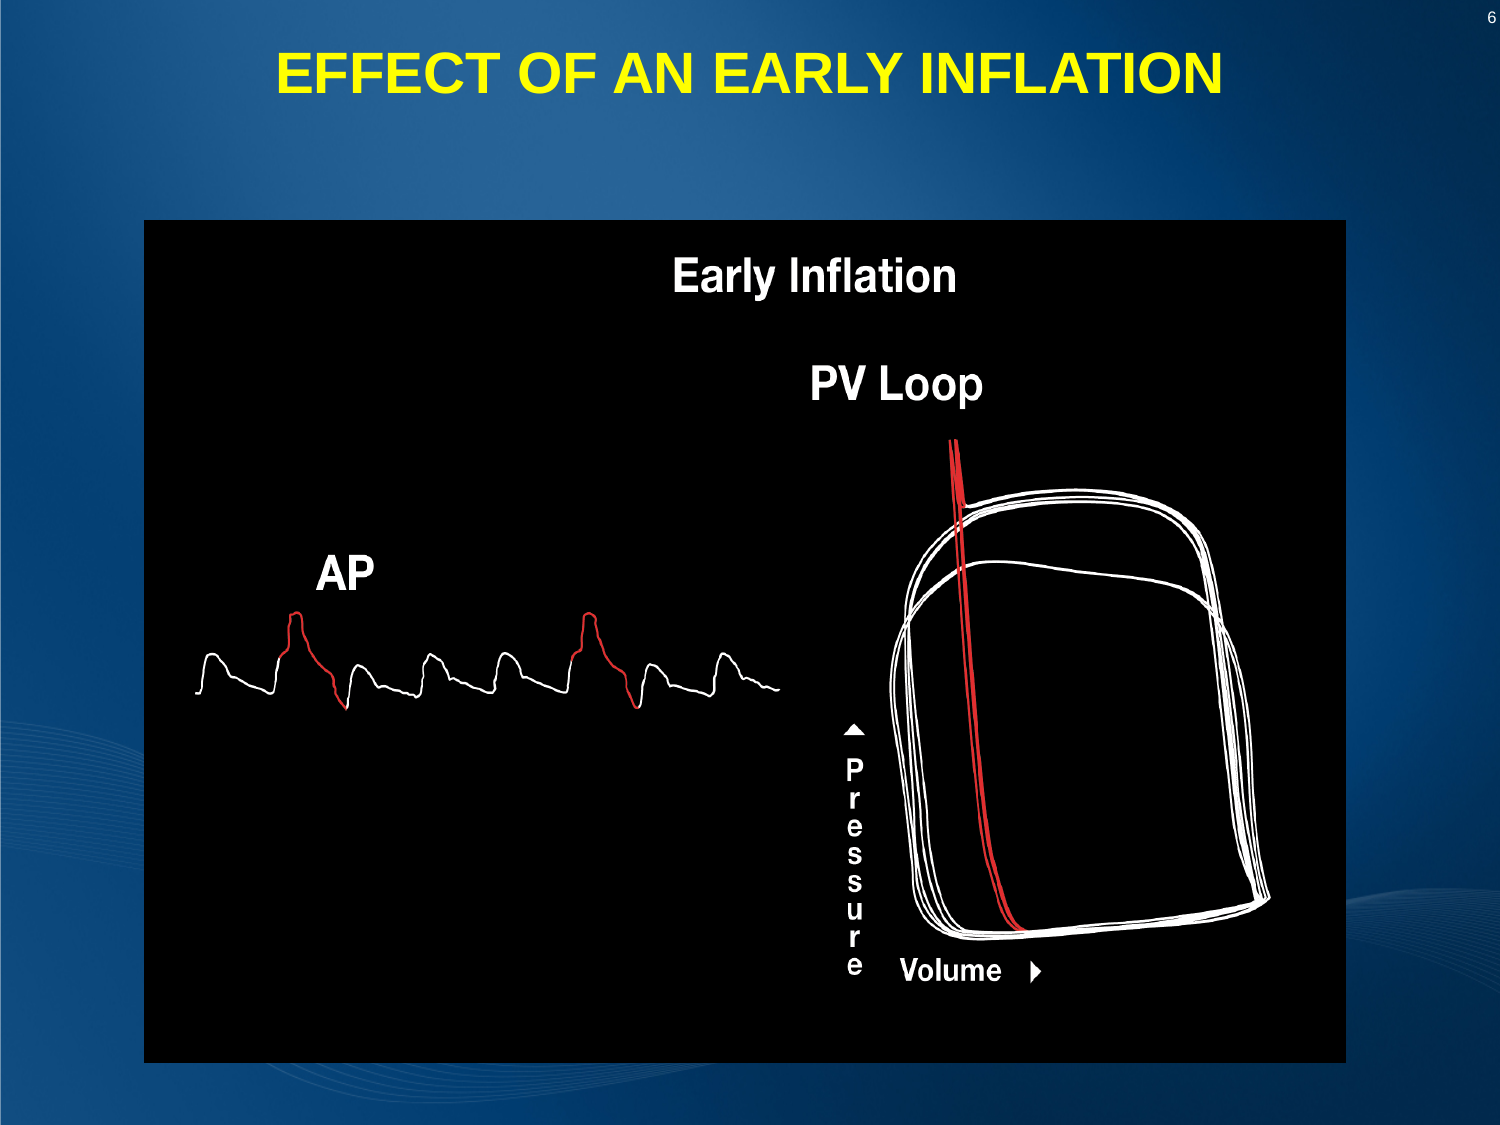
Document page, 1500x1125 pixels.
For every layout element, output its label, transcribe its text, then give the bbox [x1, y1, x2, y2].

text_box Effect of an early inflation [42, 27, 1458, 149]
picture [0, 0, 1500, 1125]
